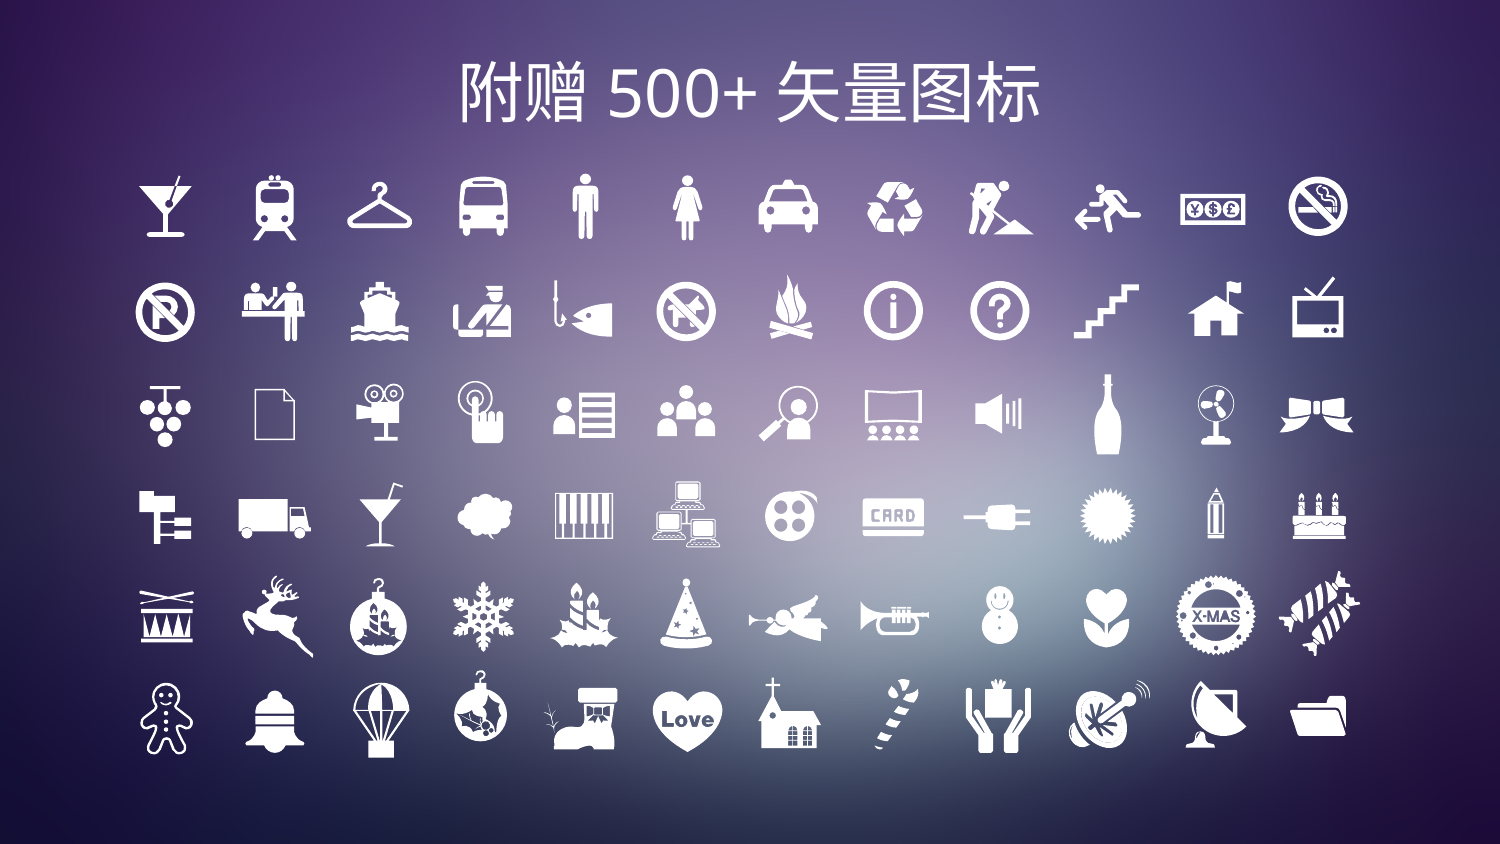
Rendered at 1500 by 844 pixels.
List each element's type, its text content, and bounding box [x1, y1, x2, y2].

text_box [454, 670, 507, 742]
text_box [587, 592, 599, 609]
text_box [1292, 515, 1346, 526]
text_box [656, 281, 716, 342]
text_box [1322, 186, 1338, 207]
text_box [860, 601, 929, 636]
text_box [909, 425, 919, 435]
text_box [1018, 398, 1022, 429]
text_box [154, 295, 178, 316]
text_box [1291, 613, 1298, 621]
text_box [1315, 583, 1324, 612]
text_box [907, 435, 920, 441]
text_box [578, 687, 618, 703]
text_box [676, 401, 697, 420]
text_box [272, 287, 278, 297]
text_box [660, 402, 675, 416]
text_box [139, 590, 194, 604]
text_box [140, 682, 193, 755]
text_box [765, 490, 818, 542]
text_box [697, 402, 712, 416]
text_box [1290, 709, 1346, 736]
text_box [758, 677, 822, 749]
text_box [864, 390, 922, 423]
text_box [1204, 200, 1222, 218]
text_box [692, 521, 714, 536]
text_box [1185, 731, 1215, 748]
text_box [1324, 580, 1338, 604]
text_box [143, 614, 191, 638]
text_box [1343, 604, 1350, 610]
text_box [790, 398, 807, 416]
text_box [1329, 606, 1340, 633]
text_box [1083, 588, 1130, 648]
text_box [1331, 506, 1339, 515]
text_box [468, 304, 503, 329]
text_box [485, 285, 503, 291]
text_box [139, 186, 192, 237]
text_box [243, 282, 275, 310]
text_box [1074, 208, 1101, 230]
text_box [904, 199, 923, 217]
text_box [963, 504, 1031, 531]
text_box [1292, 276, 1344, 338]
text_box [350, 333, 409, 342]
text_box [769, 321, 813, 340]
text_box [135, 282, 195, 342]
text_box [1279, 415, 1310, 433]
text_box [890, 293, 897, 300]
text_box [549, 609, 619, 648]
text_box [1291, 599, 1304, 623]
text_box [356, 383, 404, 441]
text_box [347, 181, 412, 229]
text_box [555, 492, 614, 539]
text_box [255, 715, 295, 725]
text_box [1288, 176, 1348, 236]
text_box [466, 389, 484, 407]
text_box [294, 527, 306, 539]
text_box [140, 598, 167, 605]
text_box [1297, 695, 1346, 728]
text_box [876, 218, 894, 232]
text_box [1298, 492, 1305, 501]
text_box [175, 399, 191, 416]
text_box [152, 305, 166, 329]
text_box [457, 380, 493, 416]
text_box [1207, 534, 1225, 539]
text_box [863, 280, 923, 341]
text_box [794, 283, 807, 323]
text_box [157, 432, 173, 448]
text_box [997, 321, 1004, 328]
text_box [141, 608, 193, 614]
text_box [139, 491, 192, 544]
text_box [770, 330, 790, 339]
text_box [1337, 603, 1351, 624]
text_box [652, 511, 687, 540]
text_box [1331, 501, 1339, 510]
text_box [667, 304, 686, 328]
text_box [141, 638, 193, 643]
text_box [471, 396, 504, 444]
text_box [672, 186, 703, 241]
text_box [453, 581, 514, 652]
text_box [1313, 639, 1320, 645]
picture [0, 0, 1500, 844]
text_box [965, 687, 994, 753]
text_box [876, 182, 904, 203]
text_box [1068, 722, 1090, 748]
text_box [787, 423, 811, 440]
text_box [389, 389, 398, 398]
text_box [1097, 692, 1137, 724]
text_box [867, 202, 887, 230]
text_box [894, 435, 907, 441]
text_box [242, 575, 314, 658]
text_box [1094, 374, 1122, 455]
text_box [1187, 281, 1245, 336]
text_box [874, 745, 884, 750]
text_box [166, 416, 182, 432]
text_box [1311, 624, 1325, 645]
text_box [793, 321, 813, 330]
text_box [570, 582, 583, 600]
text_box 附赠500+矢量图标 [417, 43, 1083, 139]
text_box [1298, 506, 1305, 515]
text_box [238, 499, 288, 532]
text_box [1012, 400, 1016, 427]
text_box [1302, 642, 1317, 656]
text_box [160, 701, 172, 706]
text_box [897, 213, 923, 237]
text_box [1197, 385, 1235, 445]
text_box [1079, 487, 1136, 545]
text_box [890, 302, 897, 328]
text_box [1073, 284, 1139, 339]
text_box [975, 393, 1003, 434]
text_box [1186, 200, 1204, 218]
text_box [877, 731, 893, 742]
text_box [543, 702, 559, 733]
text_box [272, 292, 303, 342]
text_box [1075, 691, 1127, 748]
text_box [679, 385, 694, 399]
text_box [1298, 207, 1318, 213]
text_box [570, 608, 583, 626]
text_box [1325, 207, 1332, 213]
text_box [885, 717, 901, 728]
text_box [458, 329, 484, 337]
text_box [897, 679, 910, 691]
text_box [486, 304, 511, 337]
text_box [556, 397, 572, 414]
text_box [867, 435, 879, 441]
text_box [553, 280, 567, 328]
text_box [149, 386, 181, 416]
text_box [1200, 400, 1213, 409]
text_box [1316, 184, 1335, 207]
text_box [553, 703, 615, 750]
text_box [289, 507, 311, 532]
text_box [1222, 200, 1240, 218]
text_box [670, 481, 721, 548]
text_box [579, 392, 615, 438]
text_box [1095, 184, 1105, 194]
text_box [882, 425, 891, 435]
text_box [1207, 503, 1225, 534]
text_box [252, 180, 297, 241]
text_box [677, 483, 699, 499]
text_box [748, 595, 828, 642]
text_box [1331, 582, 1339, 591]
text_box [1298, 501, 1305, 510]
text_box [988, 293, 1011, 320]
text_box [286, 281, 297, 292]
text_box [351, 281, 409, 333]
text_box [1321, 615, 1333, 641]
text_box [459, 176, 508, 236]
text_box [170, 591, 194, 598]
text_box [1315, 501, 1322, 510]
text_box [652, 691, 723, 753]
text_box [149, 416, 165, 432]
text_box [1216, 406, 1226, 418]
text_box [139, 399, 155, 415]
text_box [453, 304, 459, 330]
text_box [790, 417, 807, 423]
text_box [665, 586, 707, 638]
text_box [1278, 616, 1295, 633]
text_box [970, 280, 1030, 341]
text_box [908, 511, 913, 520]
text_box [758, 179, 818, 233]
text_box [1332, 492, 1338, 501]
text_box [1345, 592, 1361, 607]
text_box [1335, 571, 1351, 587]
text_box [695, 418, 716, 437]
text_box [572, 185, 599, 240]
text_box [571, 303, 613, 337]
text_box [689, 321, 695, 328]
text_box [1003, 687, 1031, 753]
text_box [255, 690, 295, 714]
text_box [658, 514, 680, 529]
text_box [681, 175, 694, 186]
text_box [1175, 575, 1256, 656]
text_box [1006, 403, 1010, 424]
text_box [1323, 415, 1354, 433]
text_box [1082, 697, 1122, 742]
text_box [254, 388, 295, 441]
text_box [570, 600, 583, 613]
text_box [1322, 397, 1345, 418]
text_box [359, 482, 404, 547]
text_box [245, 726, 305, 753]
text_box [1215, 389, 1225, 402]
text_box [880, 435, 893, 441]
text_box [1315, 506, 1322, 515]
text_box [241, 311, 284, 317]
text_box [888, 686, 899, 699]
text_box [657, 418, 677, 437]
text_box [902, 688, 919, 703]
text_box [370, 390, 379, 399]
text_box [485, 292, 503, 303]
text_box [241, 528, 253, 539]
text_box [981, 586, 1018, 644]
text_box [868, 425, 878, 435]
text_box [782, 274, 799, 324]
text_box [1294, 522, 1345, 536]
text_box [682, 578, 691, 587]
text_box [895, 425, 905, 435]
text_box [457, 493, 513, 540]
text_box [775, 289, 789, 324]
text_box [1316, 492, 1322, 501]
text_box [1292, 535, 1346, 539]
text_box [1208, 493, 1224, 503]
text_box [660, 636, 712, 649]
text_box [968, 180, 1034, 235]
text_box [894, 183, 915, 200]
text_box [1180, 193, 1246, 225]
text_box [685, 295, 705, 315]
text_box [553, 415, 576, 435]
text_box [174, 175, 181, 187]
text_box [758, 385, 818, 442]
text_box [1089, 190, 1142, 233]
text_box [353, 682, 410, 758]
text_box [1305, 591, 1314, 620]
text_box [579, 173, 592, 185]
text_box [985, 678, 1012, 718]
text_box [1288, 397, 1311, 418]
text_box [862, 530, 924, 537]
text_box [893, 705, 910, 716]
text_box [862, 498, 924, 527]
text_box [1191, 680, 1247, 736]
text_box [350, 578, 407, 656]
text_box [1313, 400, 1321, 415]
